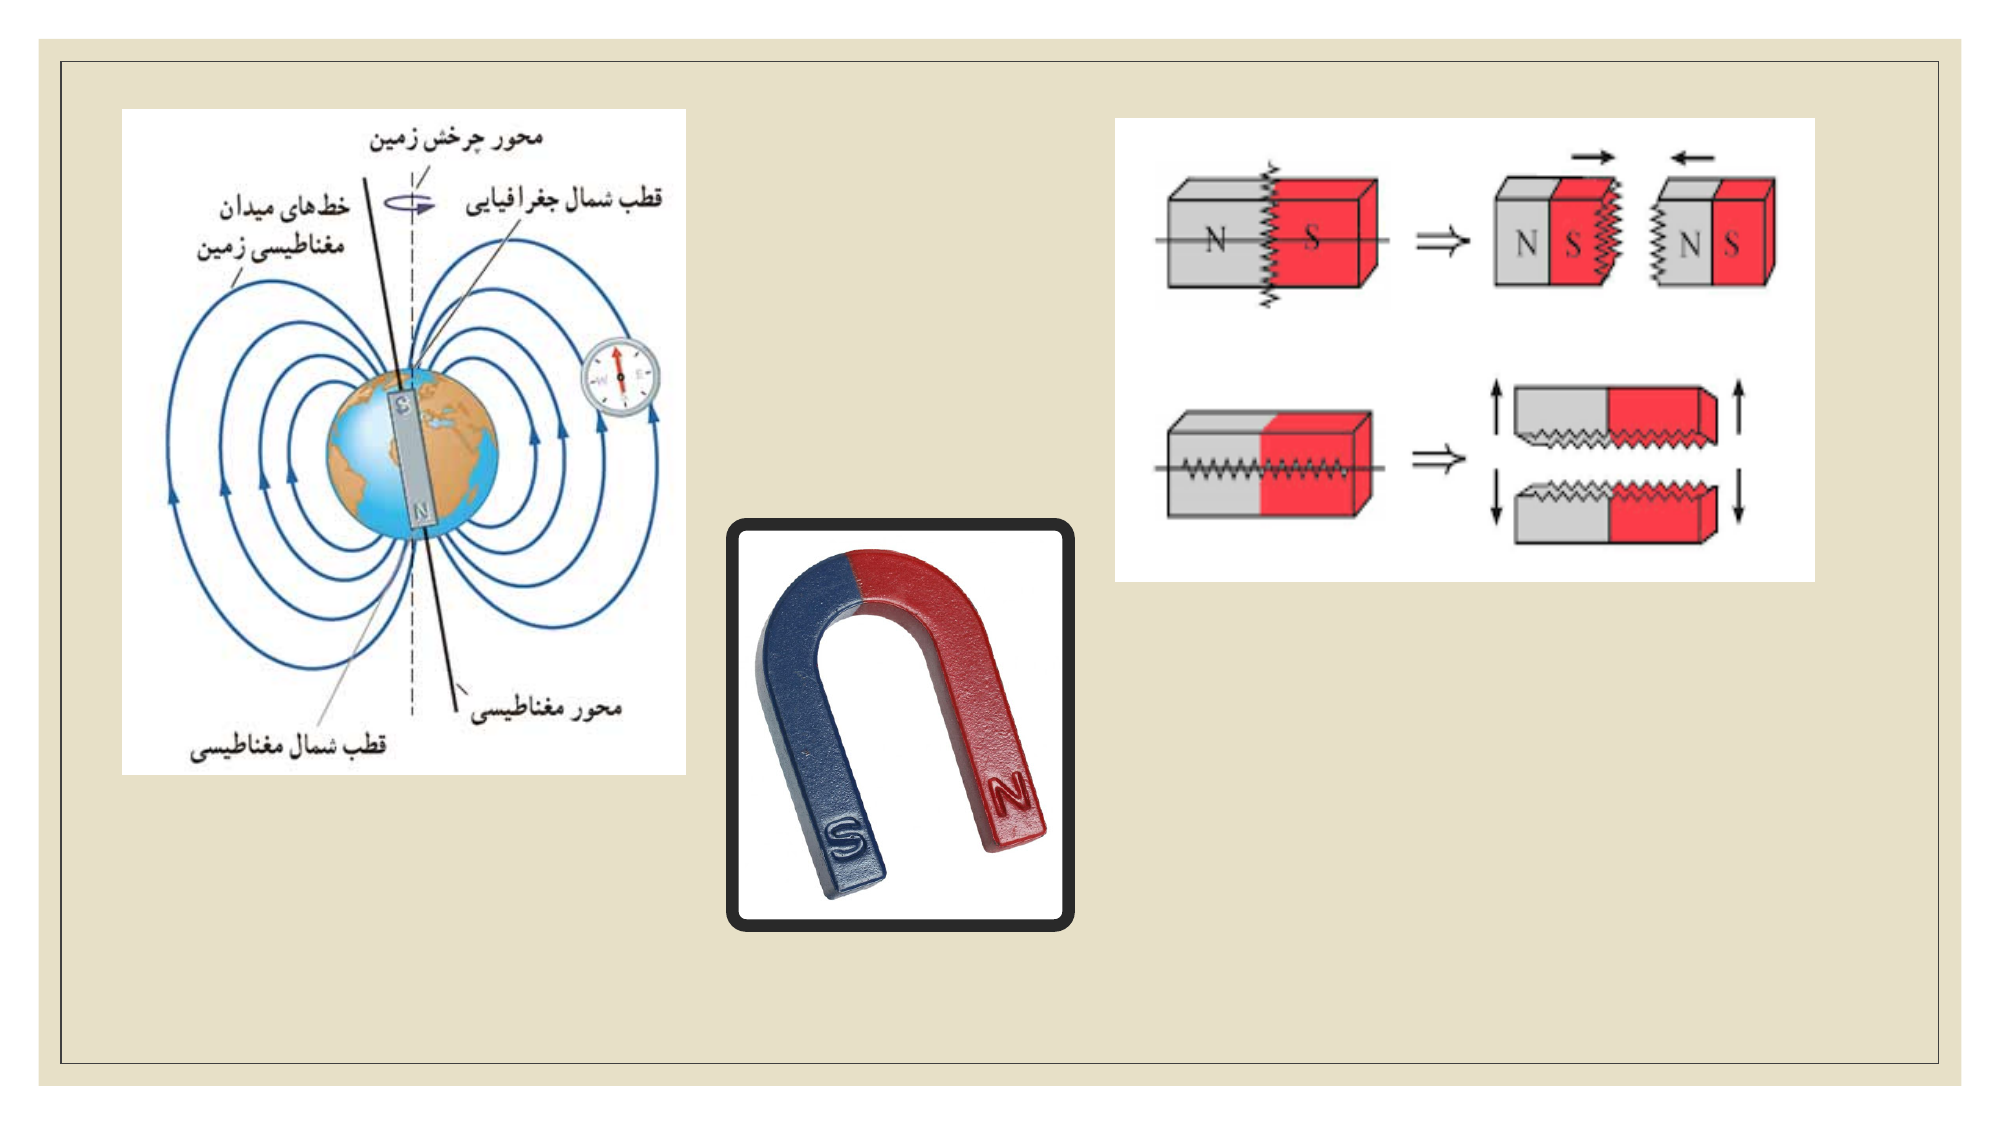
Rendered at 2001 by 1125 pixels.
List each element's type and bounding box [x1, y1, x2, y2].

picture [1115, 118, 1815, 582]
picture [122, 109, 686, 775]
picture [732, 524, 1069, 926]
